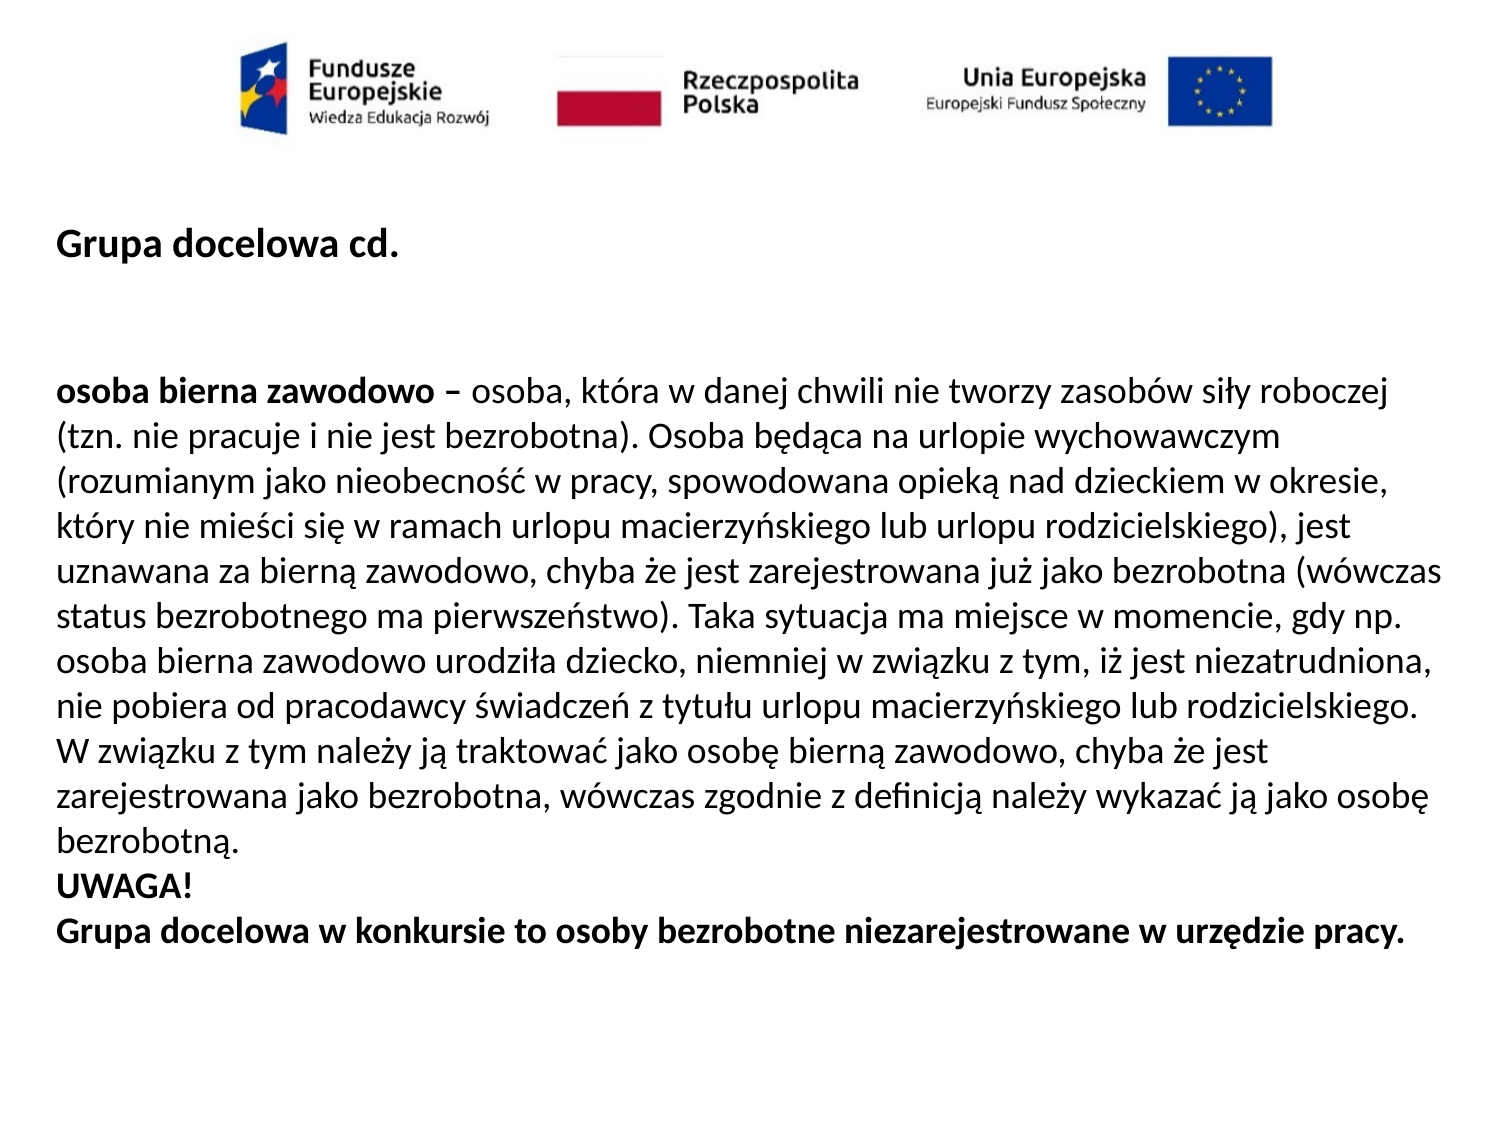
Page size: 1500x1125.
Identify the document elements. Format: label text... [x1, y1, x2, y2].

picture [218, 18, 1295, 158]
text_box Grupa docelowa cd. osoba bierna zawodowo – osoba, która w danej chwili nie tworzy zasobów siły roboczej (tzn. nie pracuje i nie jest bezrobotna). Osoba będąca na urlopie wychowawczym (rozumianym jako nieobecność w pracy, spowodowana opieką nad dzieckiem w okresie, który nie mieści się w ramach urlopu macierzyńskiego lub urlopu rodzicielskiego), jest uznawana za bierną zawodowo, chyba że jest zarejestrowana już jako bezrobotna (wówczas status bezrobotnego ma pierwszeństwo). Taka sytuacja ma miejsce w momencie, gdy np. osoba bierna zawodowo urodziła dziecko, niemniej w związku z tym, iż jest niezatrudniona, nie pobiera od pracodawcy świadczeń z tytułu urlopu macierzyńskiego lub rodzicielskiego. W związku z tym należy ją traktować jako osobę bierną zawodowo, chyba że jest zarejestrowana jako bezrobotna, wówczas zgodnie z definicją należy wykazać ją jako osobę bezrobotną. UWAGA! Grupa docelowa w konkursie to osoby bezrobotne niezarejestrowane w urzędzie pracy. [41, 208, 1459, 1048]
